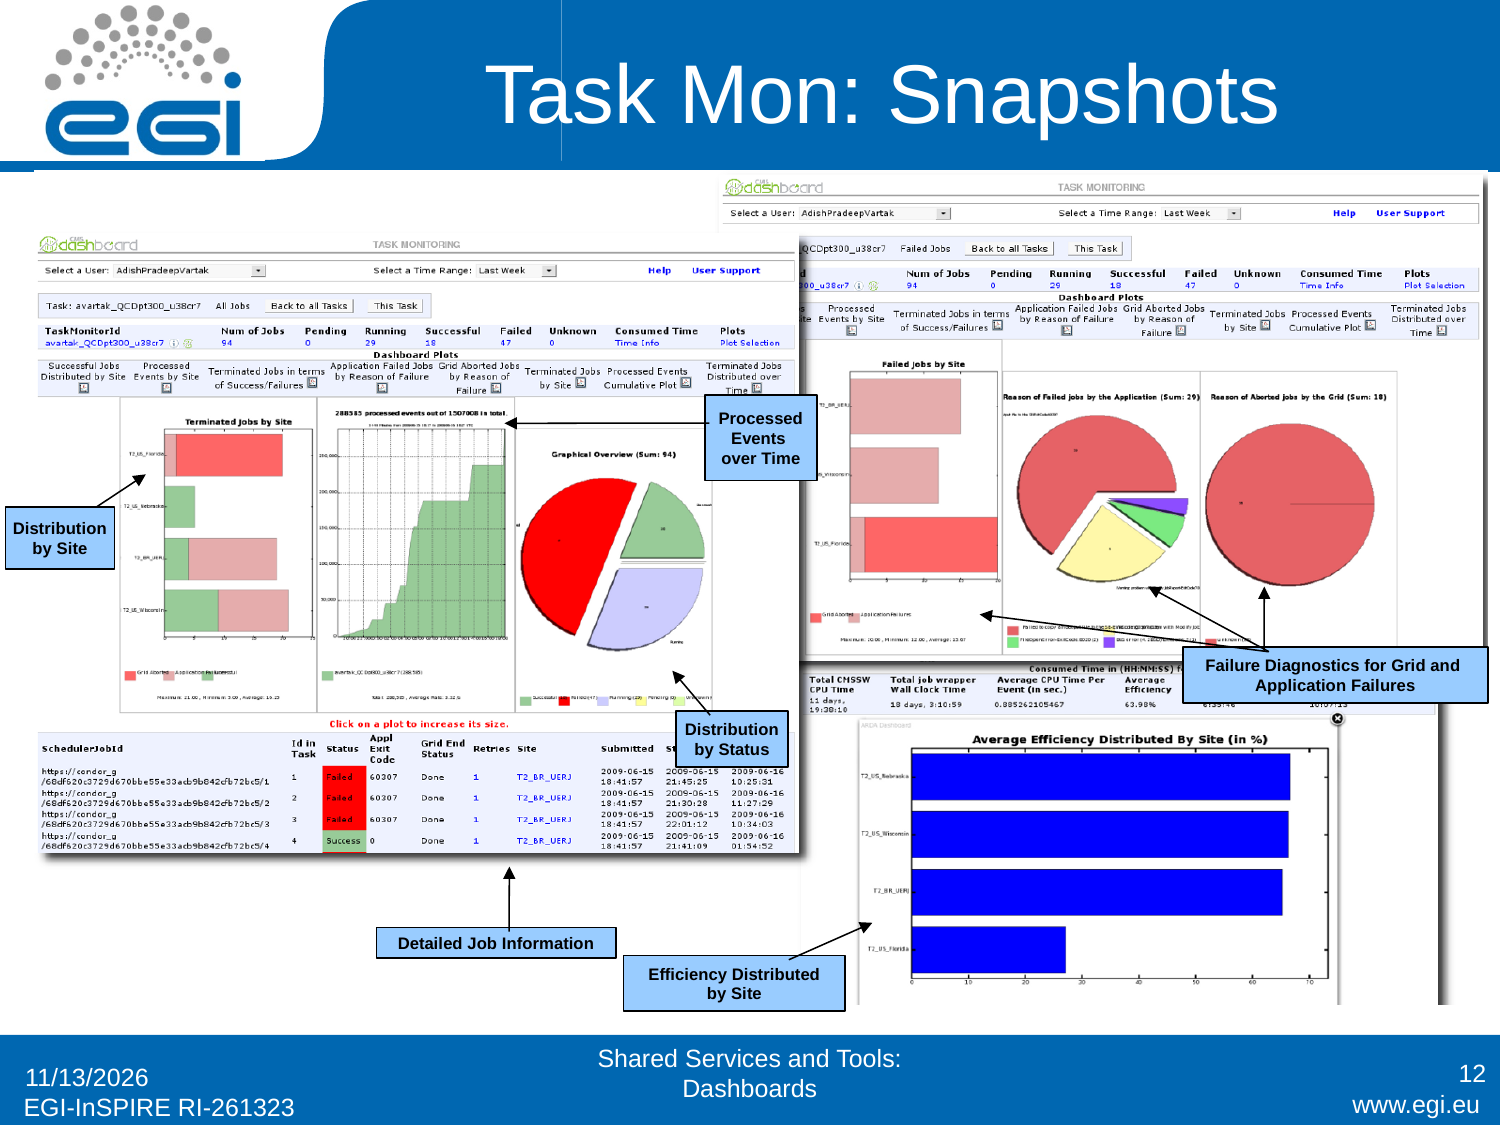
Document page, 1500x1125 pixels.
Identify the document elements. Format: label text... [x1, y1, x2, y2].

title Task Mon: Snapshots [265, 18, 1500, 162]
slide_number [10, 1046, 361, 1106]
footer Shared Services and Tools: Dashboards [512, 1042, 988, 1103]
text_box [5, 170, 1489, 1012]
slide_number 12 [1151, 1042, 1500, 1103]
picture [0, 0, 265, 161]
